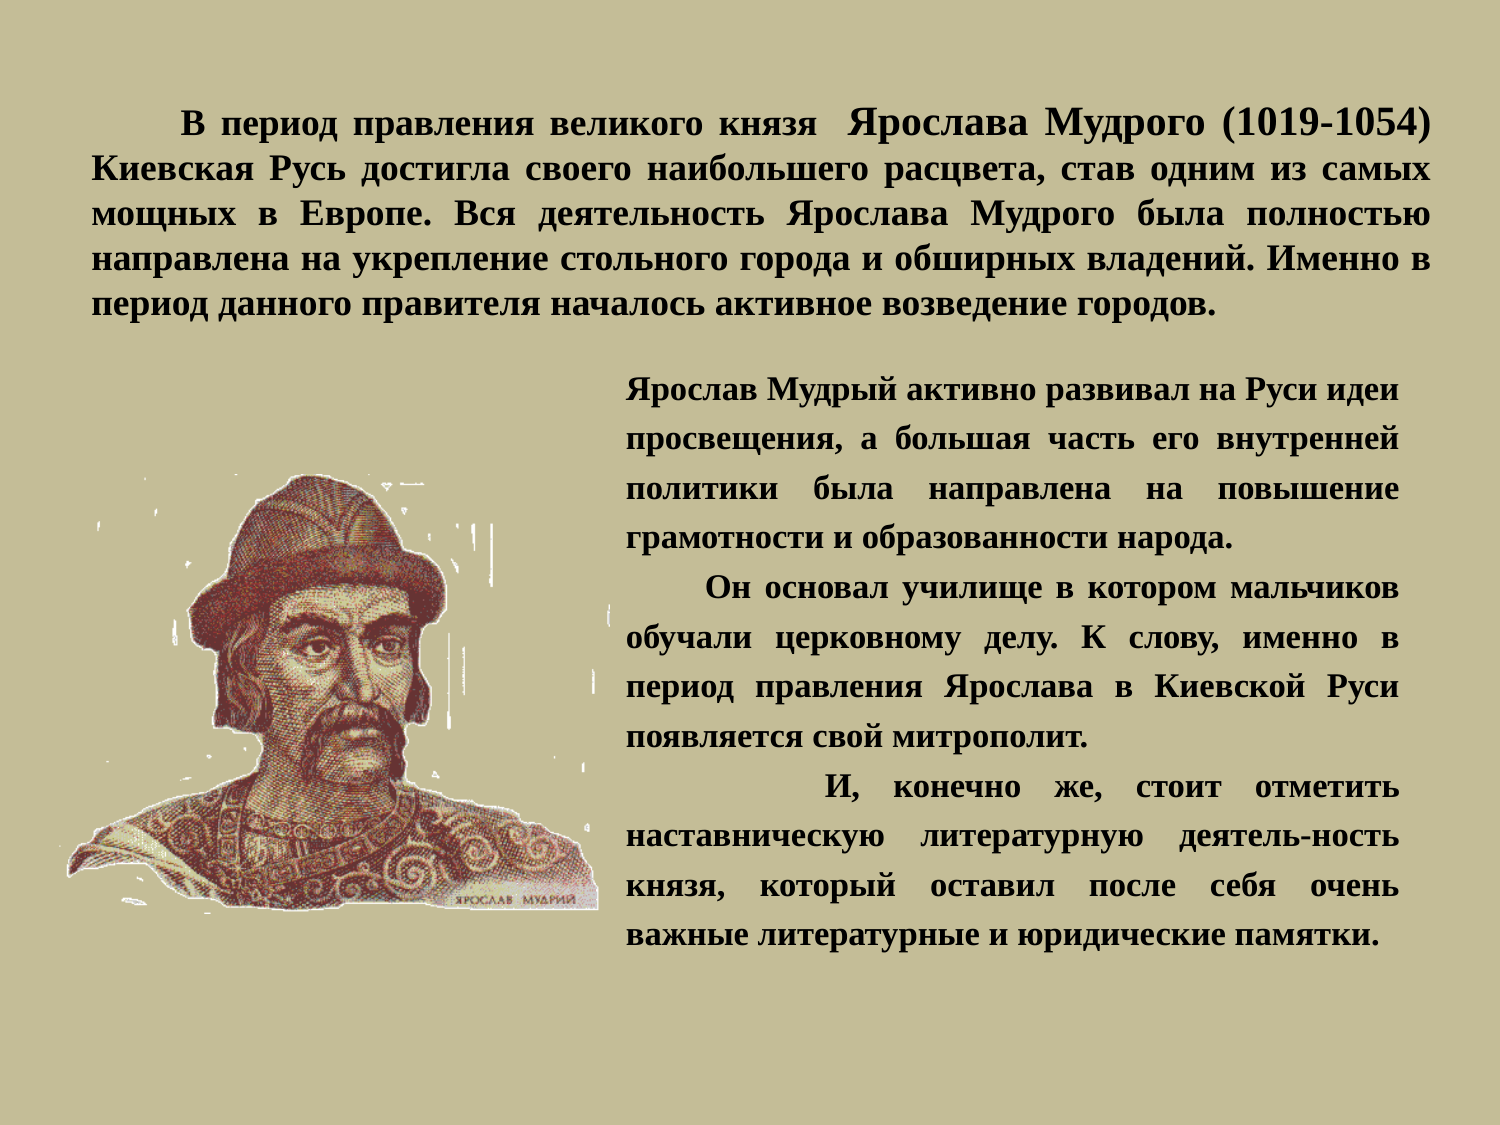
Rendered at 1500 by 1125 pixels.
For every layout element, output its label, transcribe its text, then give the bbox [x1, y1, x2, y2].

picture [52, 474, 610, 915]
text_box В период правления великого князя Ярослава Мудрого (1019-1054) Киевская Русь достигла своего наибольшего расцвета, став одним из самых мощных в Европе. Вся деятельность Ярослава Мудрого была полностью направлена на укрепление стольного города и обширных владений. Именно в период данного правителя началось активное возведение городов. [76, 85, 1447, 331]
list Ярослав Мудрый активно развивал на Руси идеи просвещения, а большая часть его внутренней политики была направлена на повышение грамотности и образованности народа. Он основал училище в котором мальчиков обучали церковному делу. К слову, именно в период правления Ярослава в Киевской Руси появляется свой митрополит. И, конечно же, стоит отметить наставническую литературную деятель-ность князя, который оставил после себя очень важные литературные и юридические памятки. [610, 349, 1415, 990]
